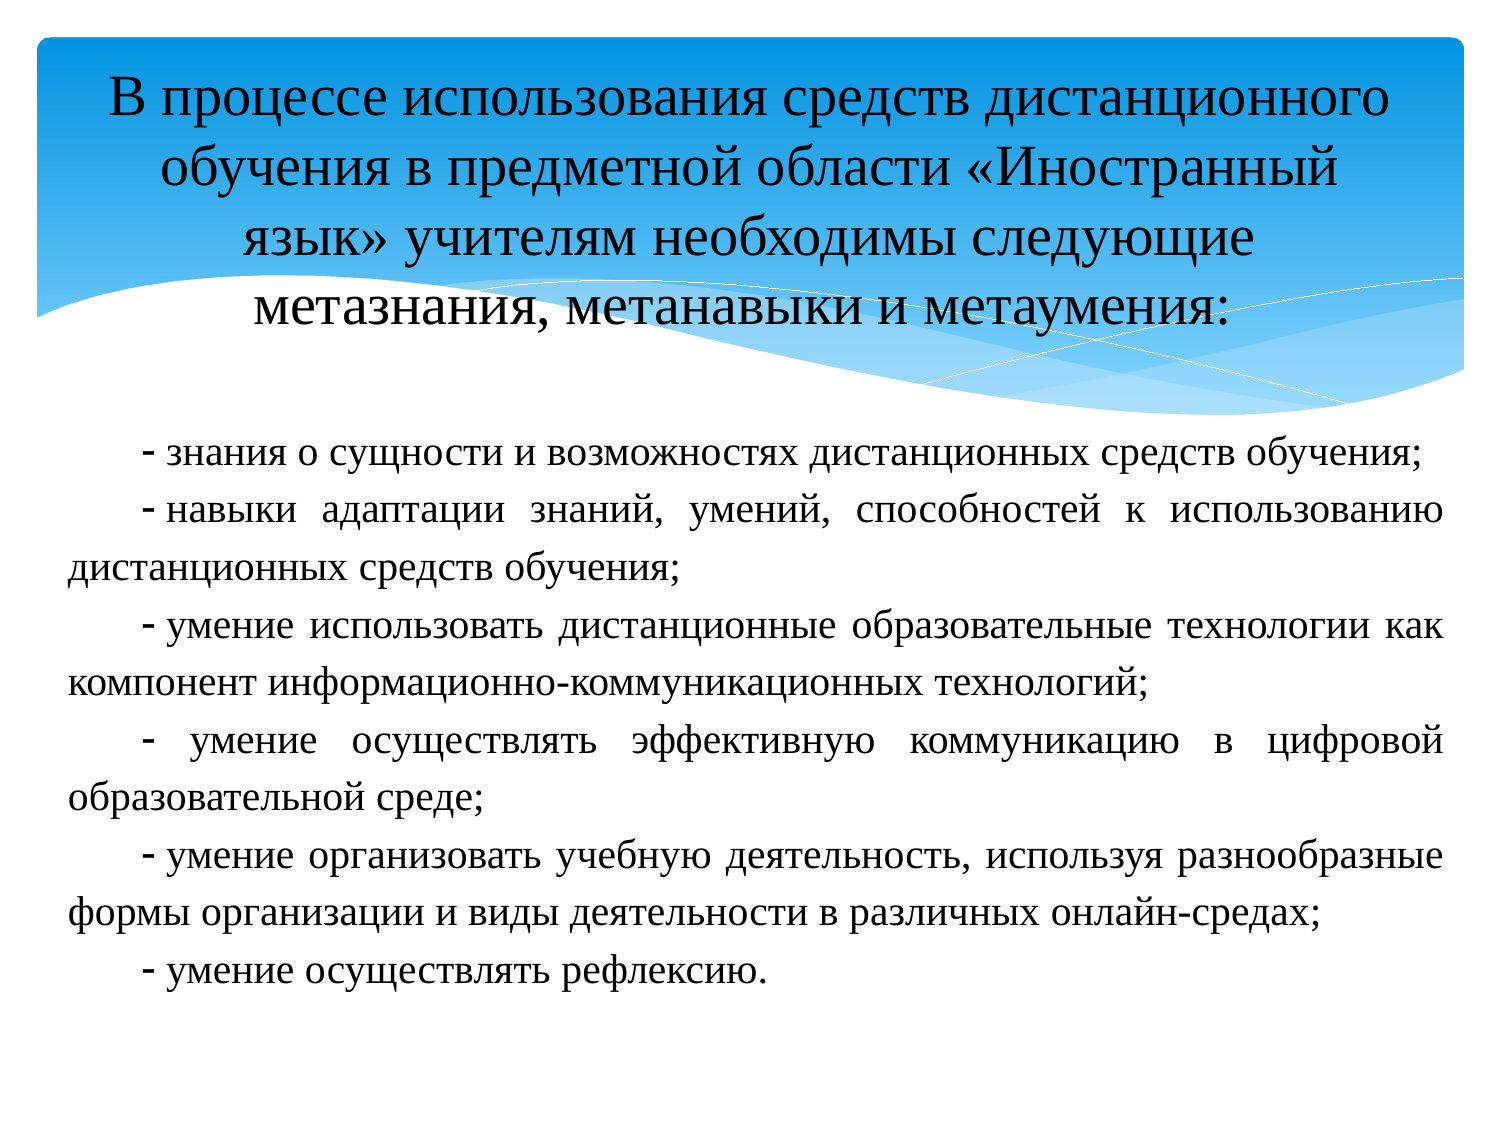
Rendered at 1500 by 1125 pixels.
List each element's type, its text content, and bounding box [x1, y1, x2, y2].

title В процессе использования средств дистанционного обучения в предметной области «Иностранный язык» учителям необходимы следующие метазнания, метанавыки и метаумения: [75, 55, 1425, 339]
text_box  знания о сущности и возможностях дистанционных средств обучения;  навыки адаптации знаний, умений, способностей к использованию дистанционных средств обучения;  умение использовать дистанционные образовательные технологии как компонент информационно-коммуникационных технологий;  умение осуществлять эффективную коммуникацию в цифровой образовательной среде;  умение организовать учебную деятельность, используя разнообразные формы организации и виды деятельности в различных онлайн-средах;  умение осуществлять рефлексию. [53, 408, 1459, 1051]
